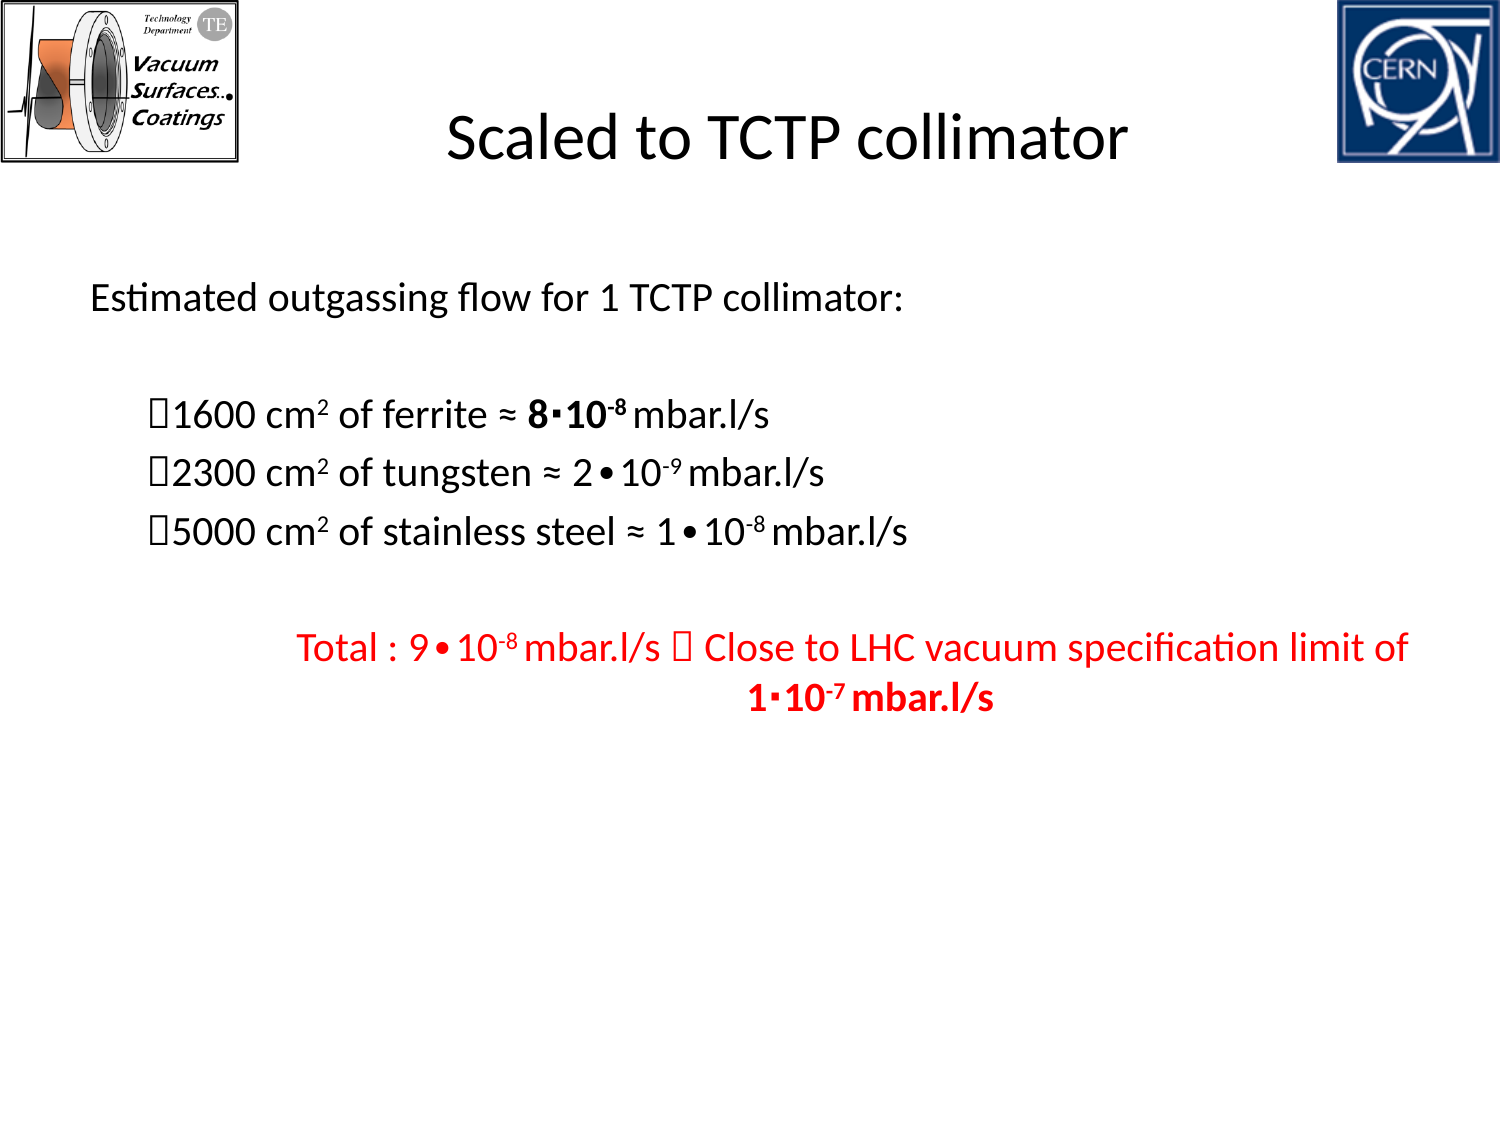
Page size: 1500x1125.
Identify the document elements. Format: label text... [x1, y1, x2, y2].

list Estimated outgassing flow for 1 TCTP collimator: 1600 cm2 of ferrite ≈ 8∙10-8 mbar.l/s 2300 cm2 of tungsten ≈ 2∙10-9 mbar.l/s 5000 cm2 of stainless steel ≈ 1∙10-8 mbar.l/s Total : 9∙10-8 mbar.l/s  Close to LHC vacuum specification limit of 1∙10-7 mbar.l/s [75, 262, 1425, 1005]
picture [1337, 0, 1500, 163]
picture [0, 0, 240, 163]
title Scaled to TCTP collimator [239, 45, 1338, 220]
